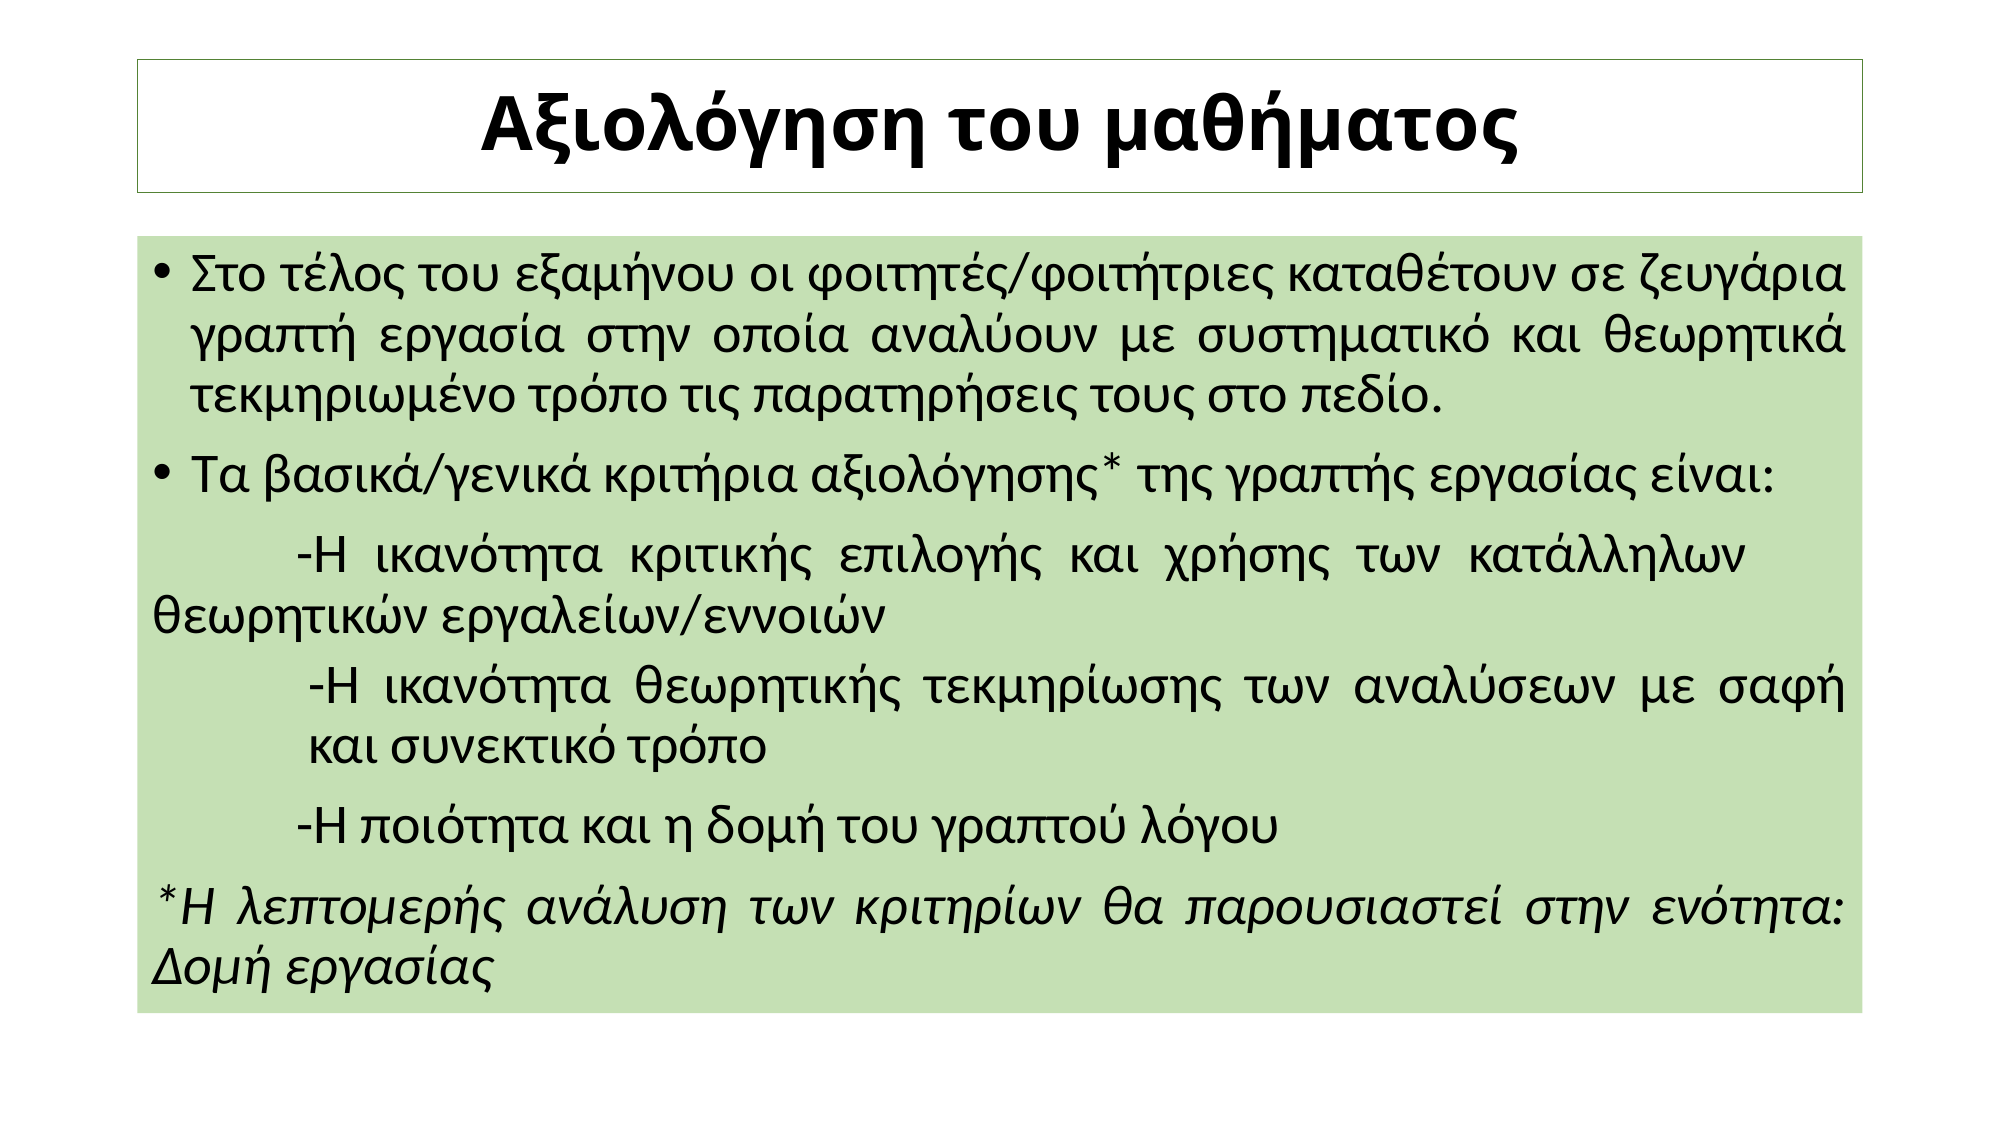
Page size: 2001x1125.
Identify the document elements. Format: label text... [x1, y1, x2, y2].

list Στο τέλος του εξαμήνου οι φοιτητές/φοιτήτριες καταθέτουν σε ζευγάρια γραπτή εργασία στην οποία αναλύουν με συστηματικό και θεωρητικά τεκμηριωμένο τρόπο τις παρατηρήσεις τους στο πεδίο. Τα βασικά/γενικά κριτήρια αξιολόγησης* της γραπτής εργασίας είναι: -Η ικανότητα κριτικής επιλογής και χρήσης των κατάλληλων θεωρητικών εργαλείων/εννοιών -Η ικανότητα θεωρητικής τεκμηρίωσης των αναλύσεων με σαφή και συνεκτικό τρόπο -Η ποιότητα και η δομή του γραπτού λόγου *Η λεπτομερής ανάλυση των κριτηρίων θα παρουσιαστεί στην ενότητα: Δομή εργασίας [137, 236, 1863, 1014]
title Αξιολόγηση του μαθήματος [137, 59, 1863, 193]
